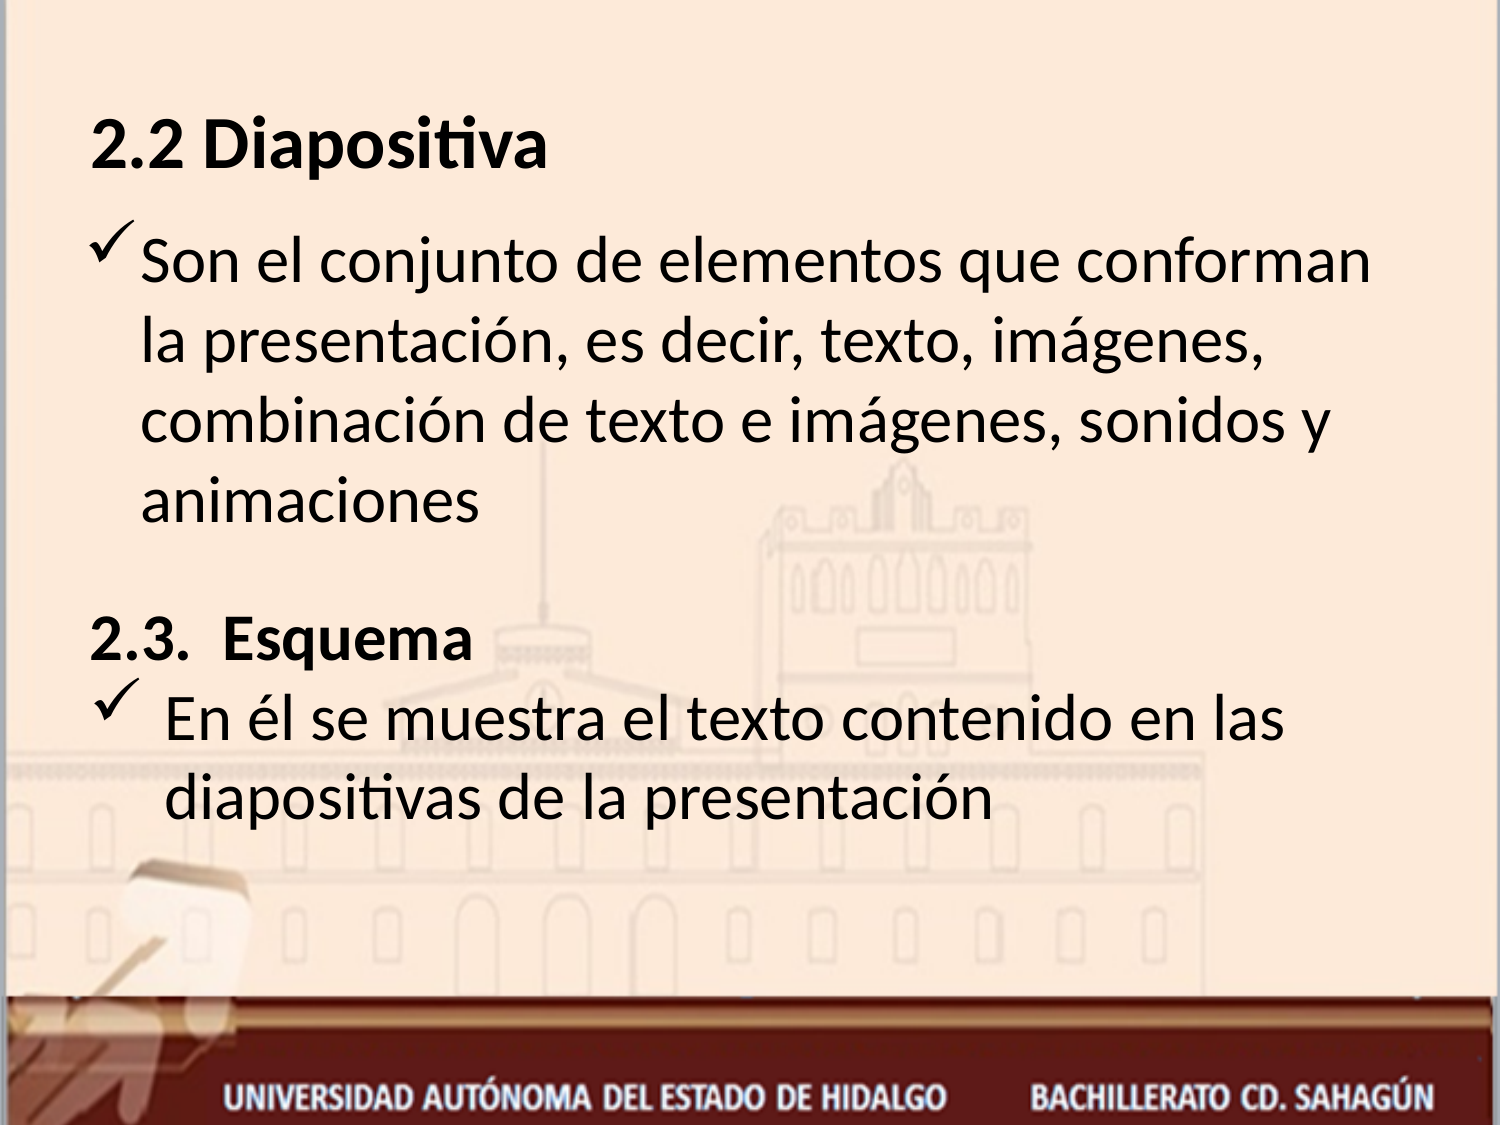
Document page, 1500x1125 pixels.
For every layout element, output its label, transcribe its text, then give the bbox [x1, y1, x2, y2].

picture [0, 0, 1500, 1125]
title 2.2 Diapositiva [75, 45, 1425, 233]
list Son el conjunto de elementos que conforman la presentación, es decir, texto, imágenes, combina­ción de texto e imágenes, sonidos y animaciones [69, 208, 1420, 544]
text_box 2.3. Esquema En él se muestra el texto contenido en las diapositi­vas de la presentación [74, 586, 1420, 841]
